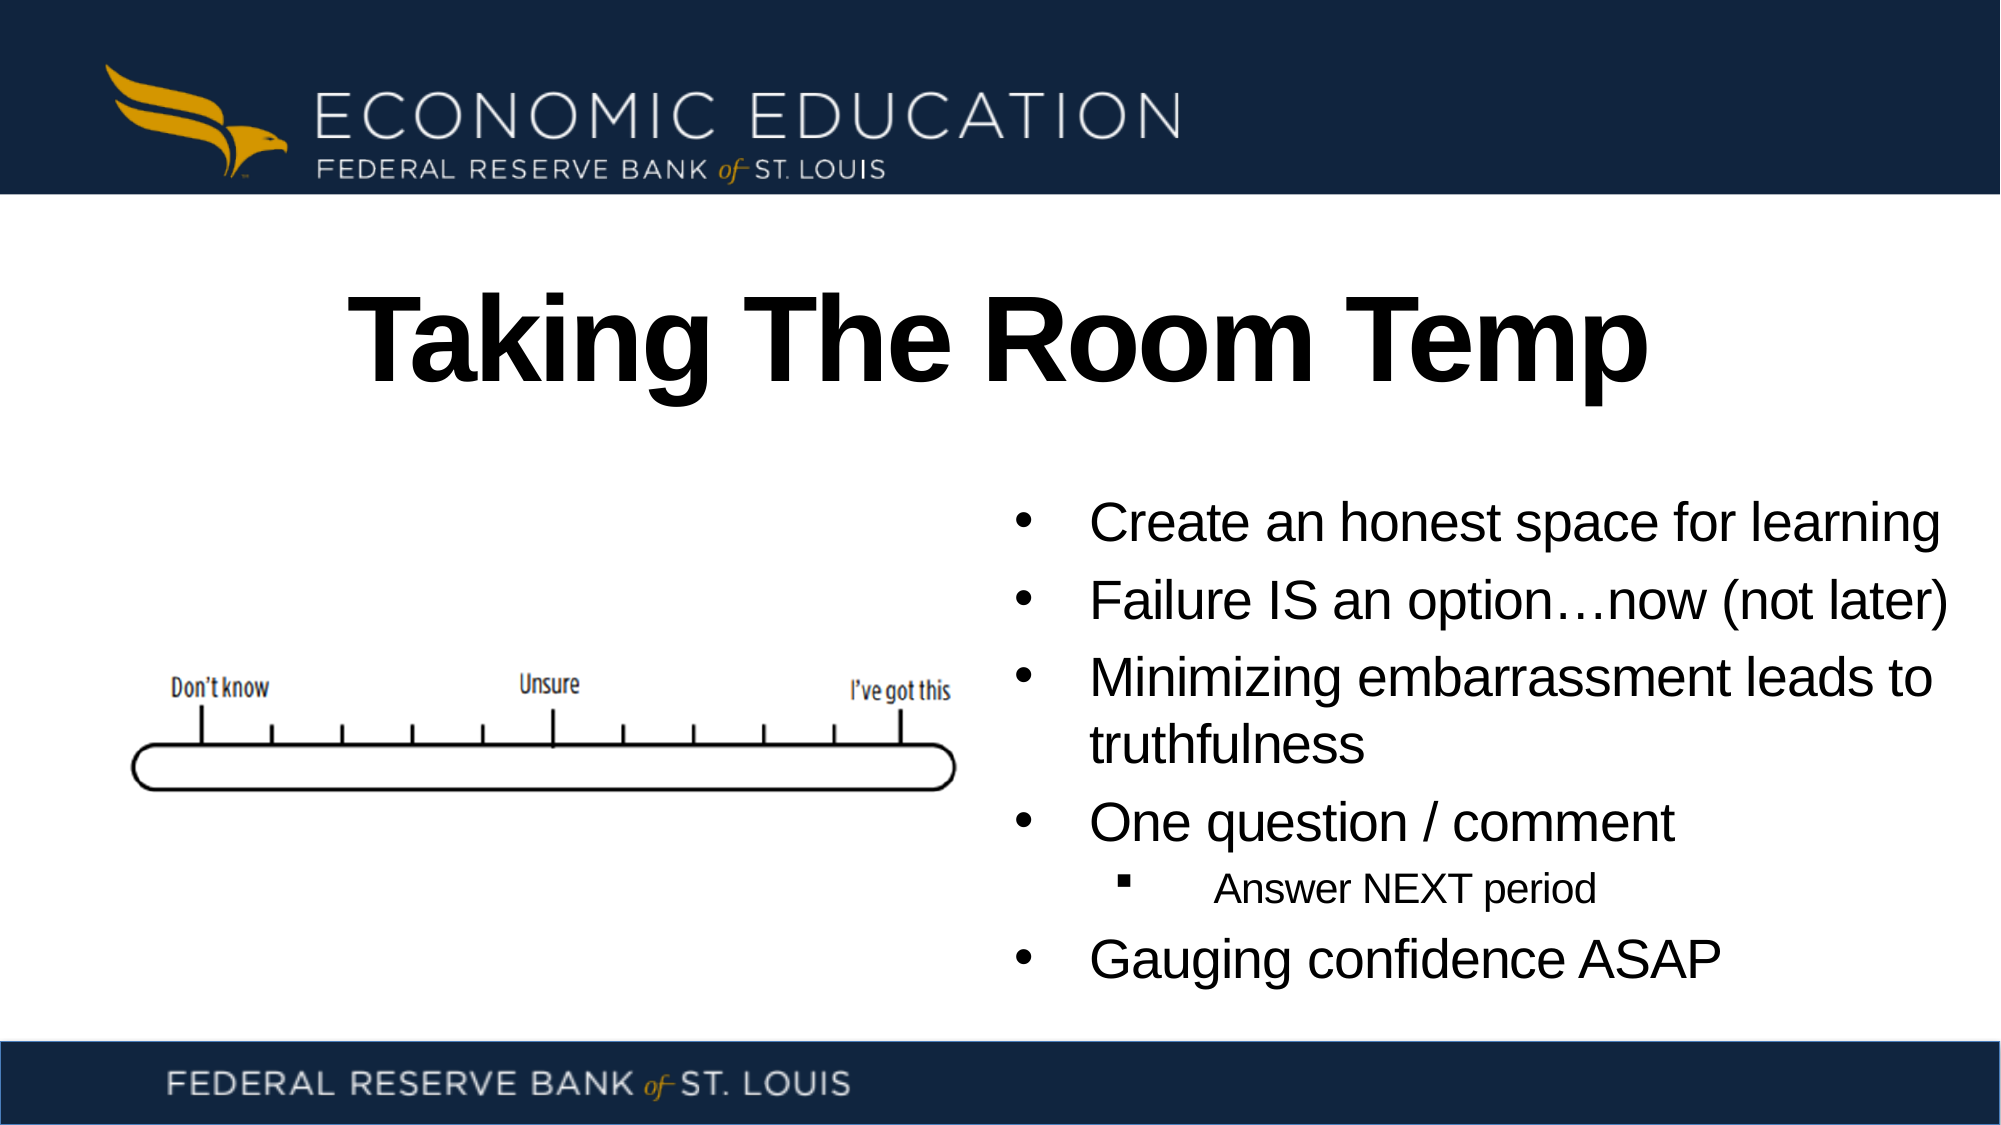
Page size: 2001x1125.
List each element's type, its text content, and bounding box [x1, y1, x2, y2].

title Taking The Room Temp [99, 241, 1900, 425]
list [99, 626, 984, 824]
list Create an honest space for learning Failure IS an option…now (not later) Minimizing embarrassment leads to truthfulness One question / comment Answer NEXT period Gauging confidence ASAP [999, 478, 1984, 1036]
